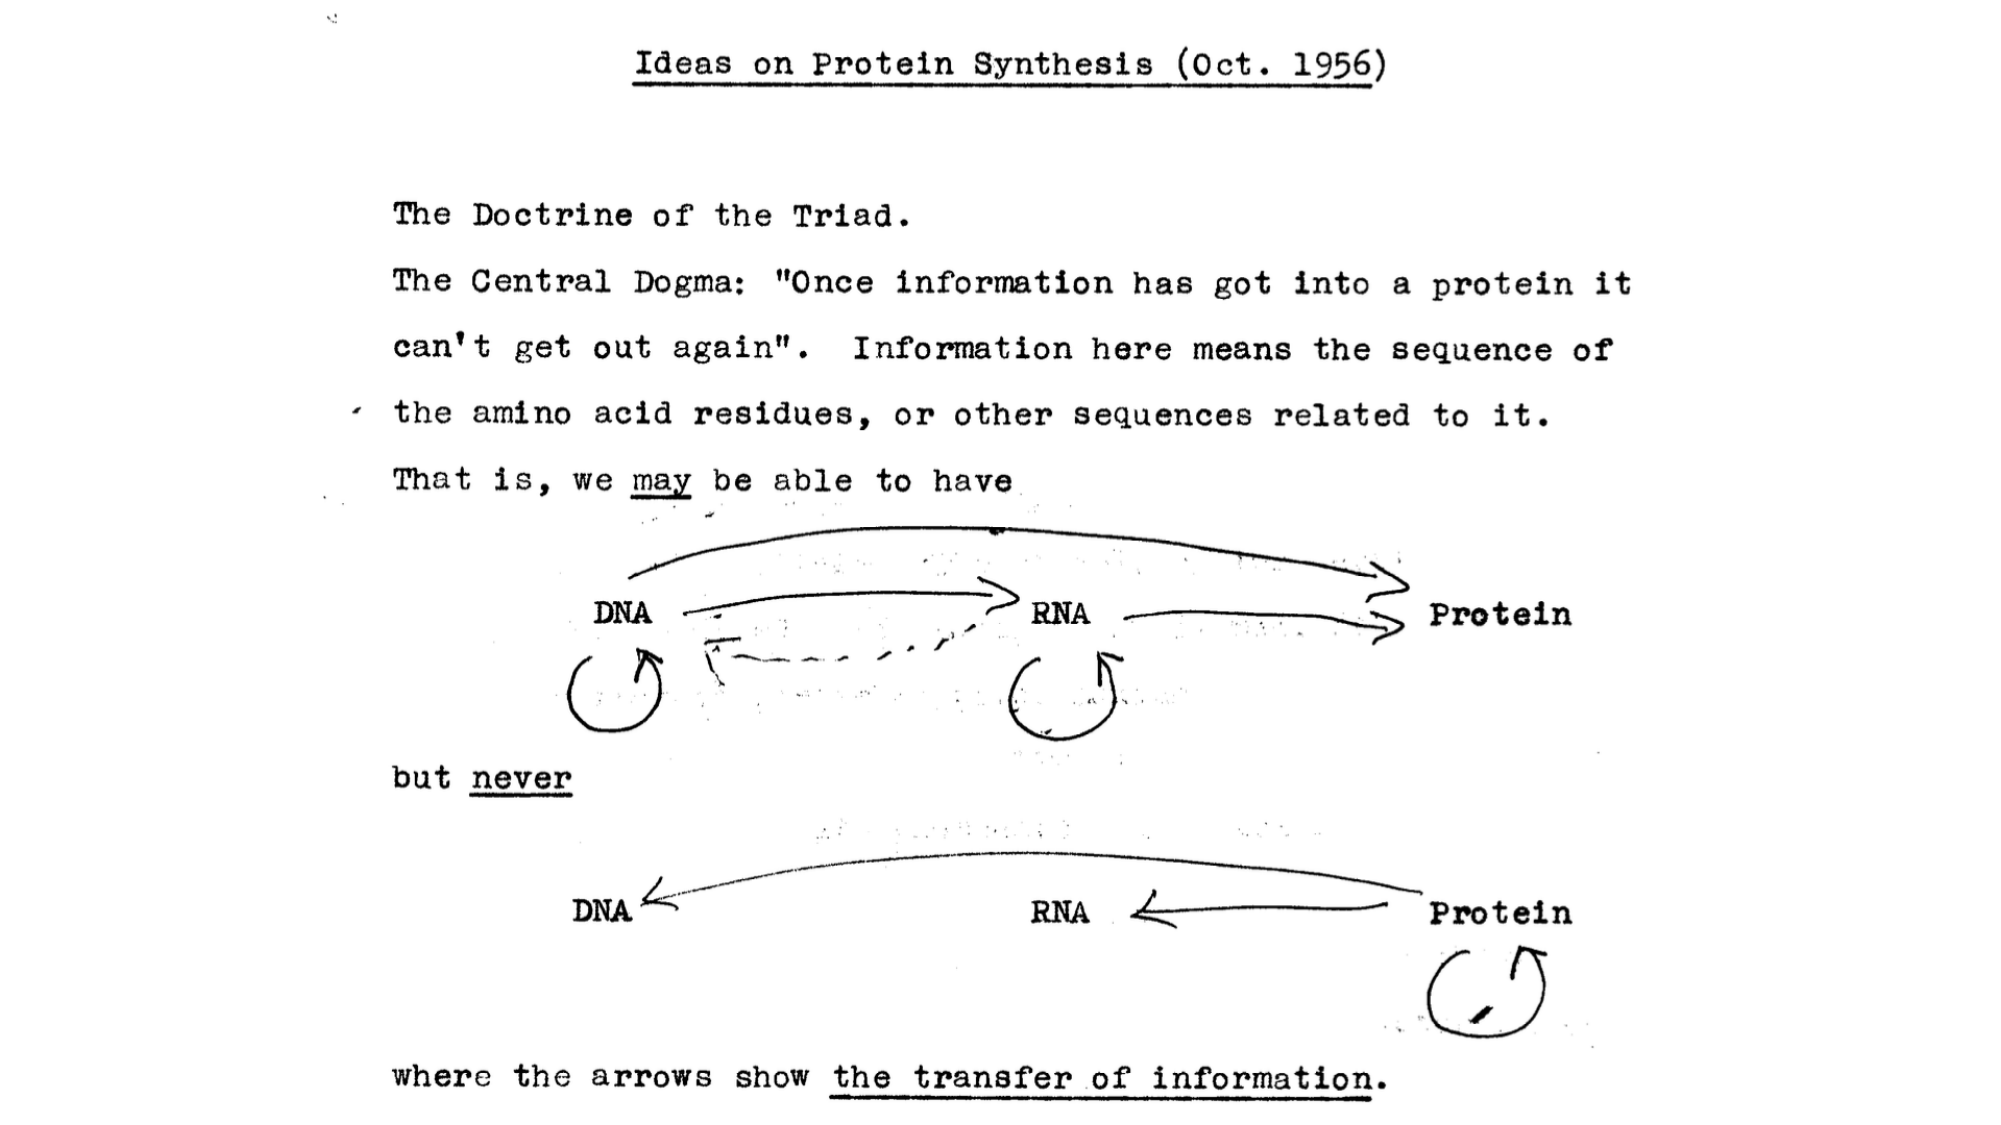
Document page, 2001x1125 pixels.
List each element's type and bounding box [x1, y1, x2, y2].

picture [319, 2, 1681, 1123]
